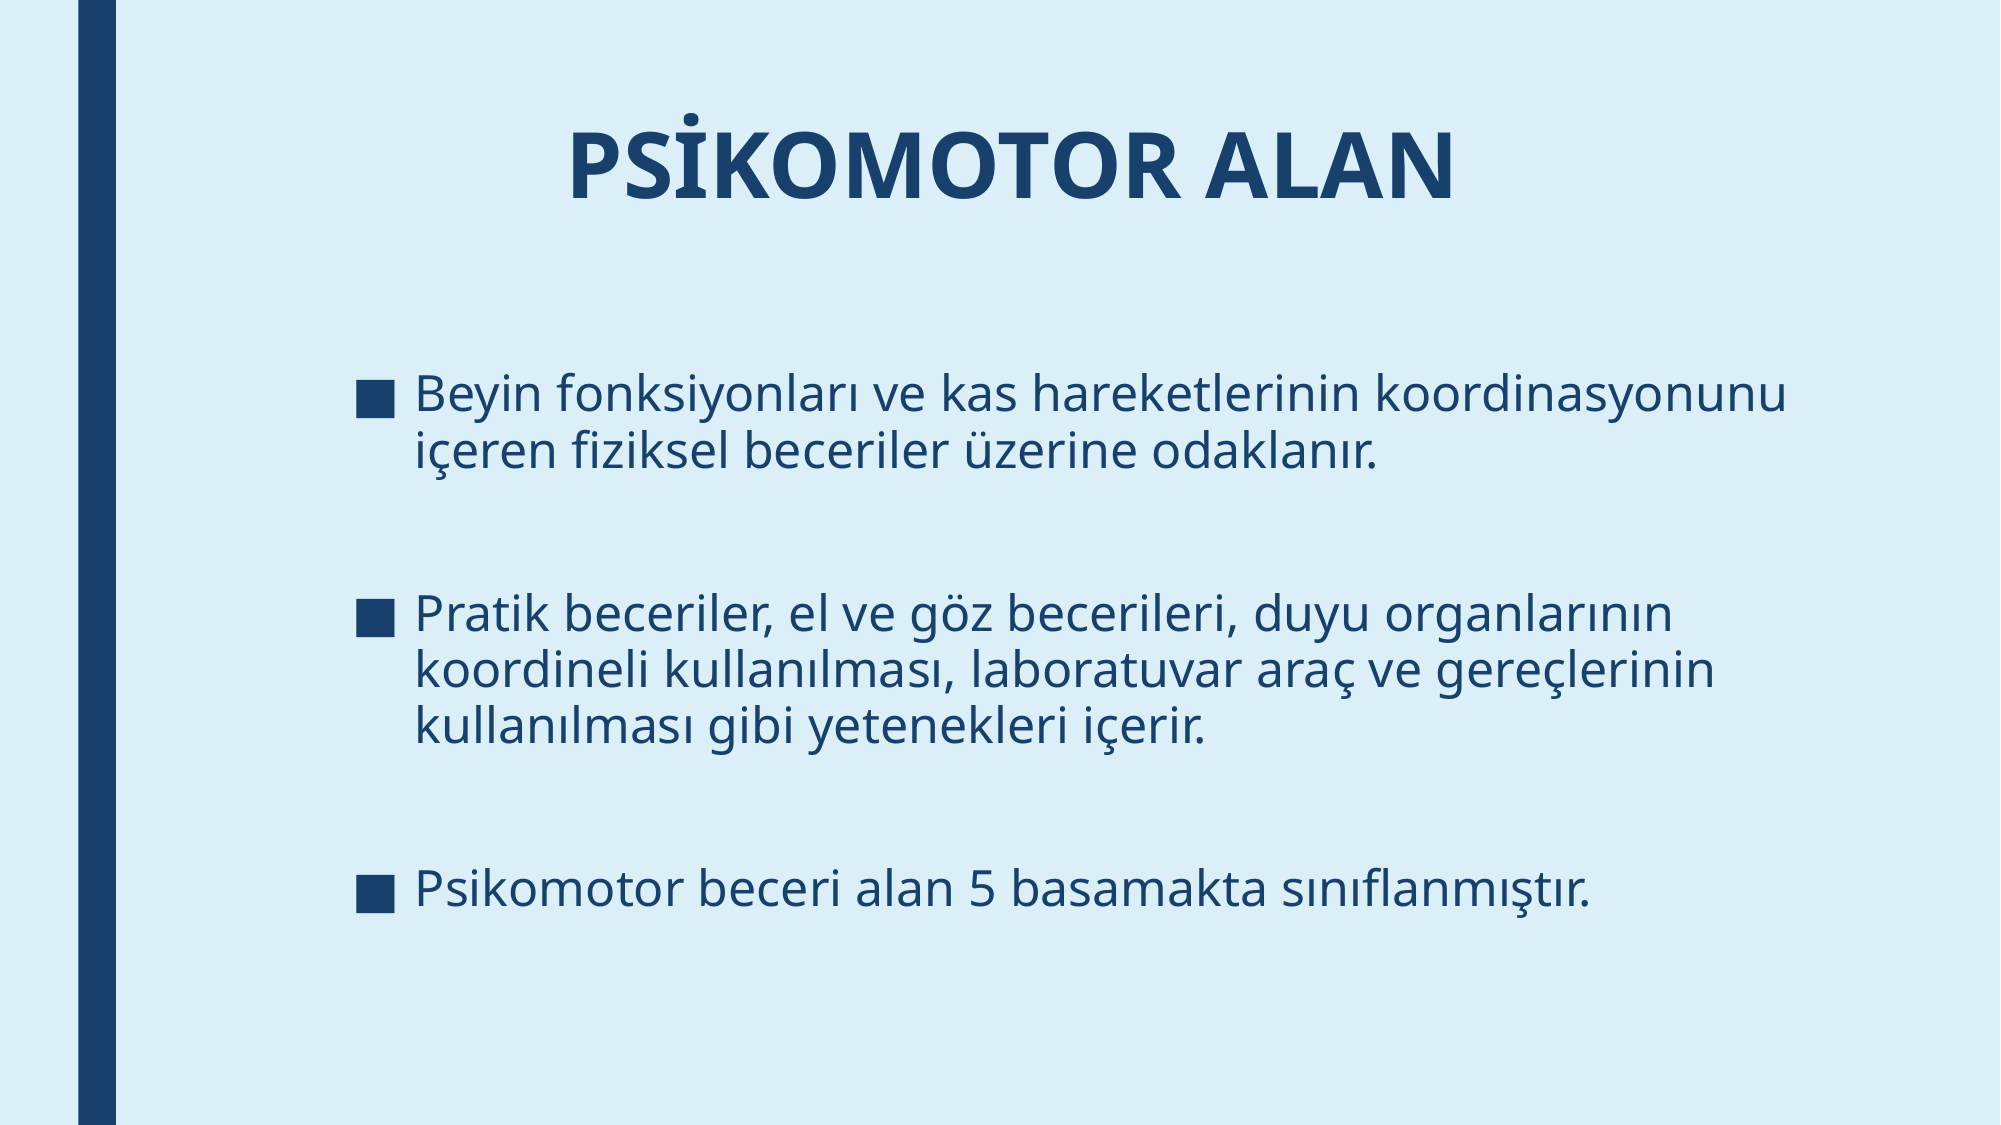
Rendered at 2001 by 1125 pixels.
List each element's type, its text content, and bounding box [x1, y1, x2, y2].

title PSİKOMOTOR ALAN [225, 112, 1800, 357]
list Beyin fonksiyonları ve kas hareketlerinin koordinasyonunu içeren fiziksel beceriler üzerine odaklanır. Pratik beceriler, el ve göz becerileri, duyu organlarının koordineli kullanılması, laboratuvar araç ve gereçlerinin kullanılması gibi yetenekleri içerir. Psikomotor beceri alan 5 basamakta sınıflanmıştır. [336, 284, 1888, 970]
